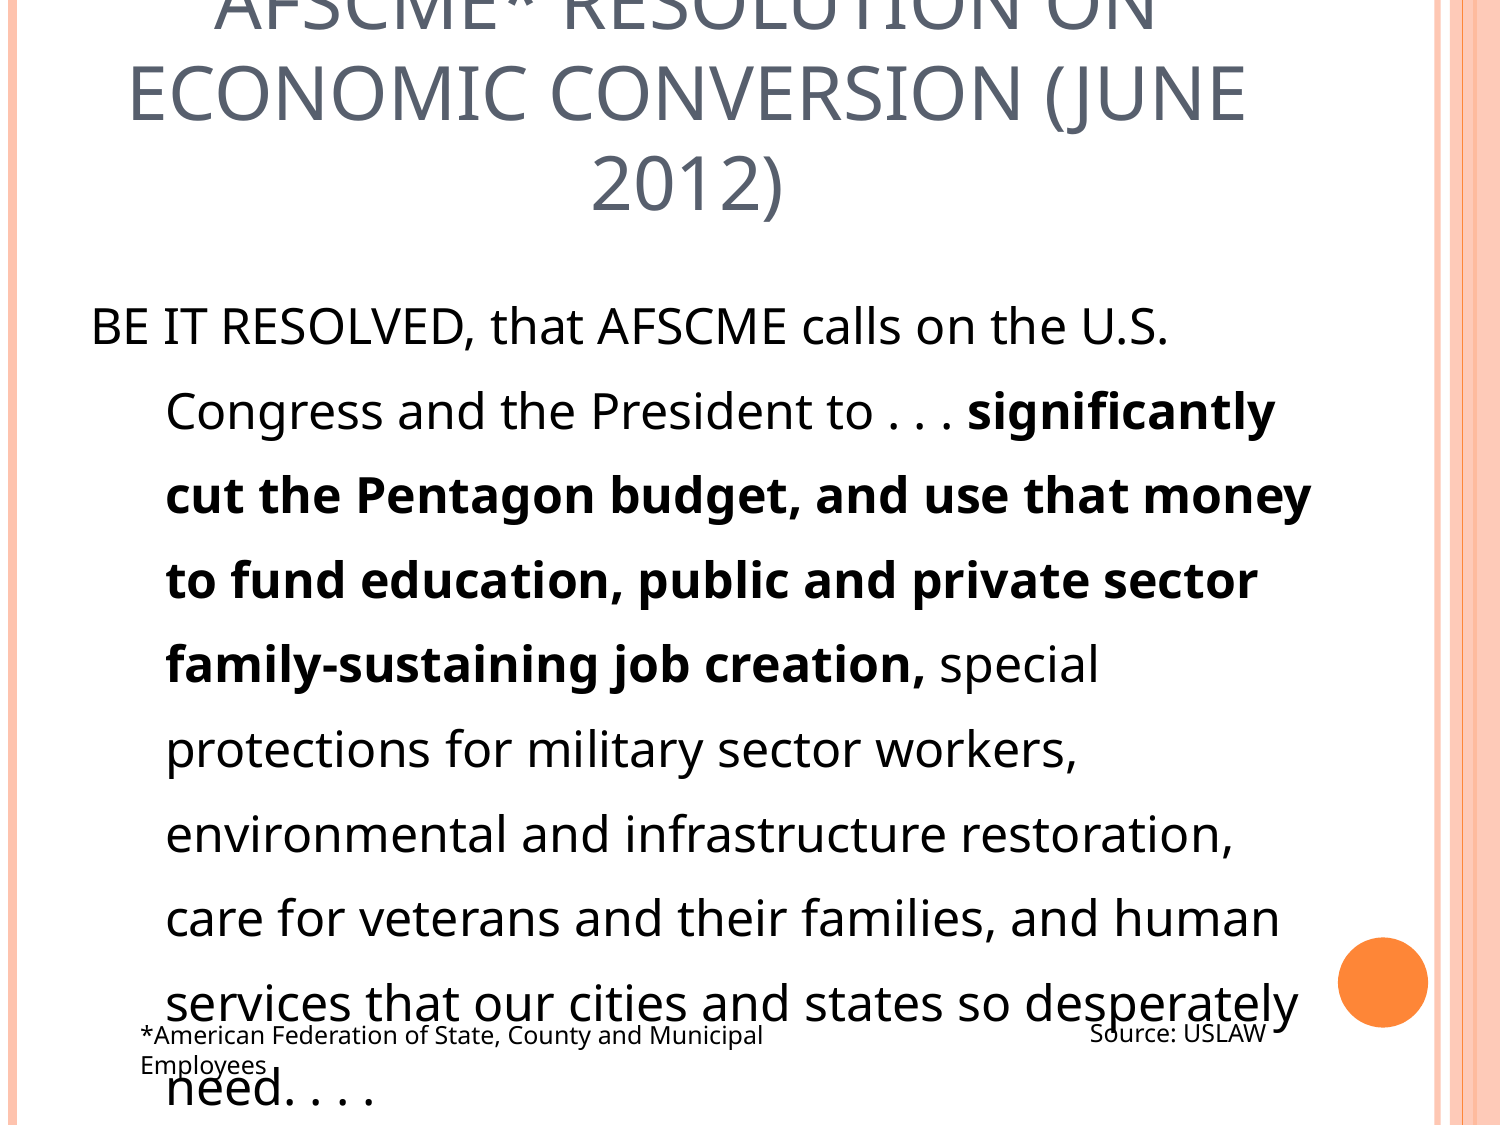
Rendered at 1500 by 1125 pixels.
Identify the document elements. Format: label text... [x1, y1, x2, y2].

text_box *American Federation of State, County and Municipal Employees [125, 1012, 892, 1058]
list BE IT RESOLVED, that AFSCME calls on the U.S. Congress and the President to . . . significantly cut the Pentagon budget, and use that money to fund education, public and private sector family-sustaining job creation, special protections for military sector workers, environmental and infrastructure restoration, care for veterans and their families, and human services that our cities and states so desperately need. . . . [75, 262, 1350, 963]
title AFSCME* RESOLUTION ON ECONOMIC CONVERSION (JUNE 2012) [75, 45, 1300, 233]
text_box Source: USLAW [1074, 1010, 1288, 1056]
